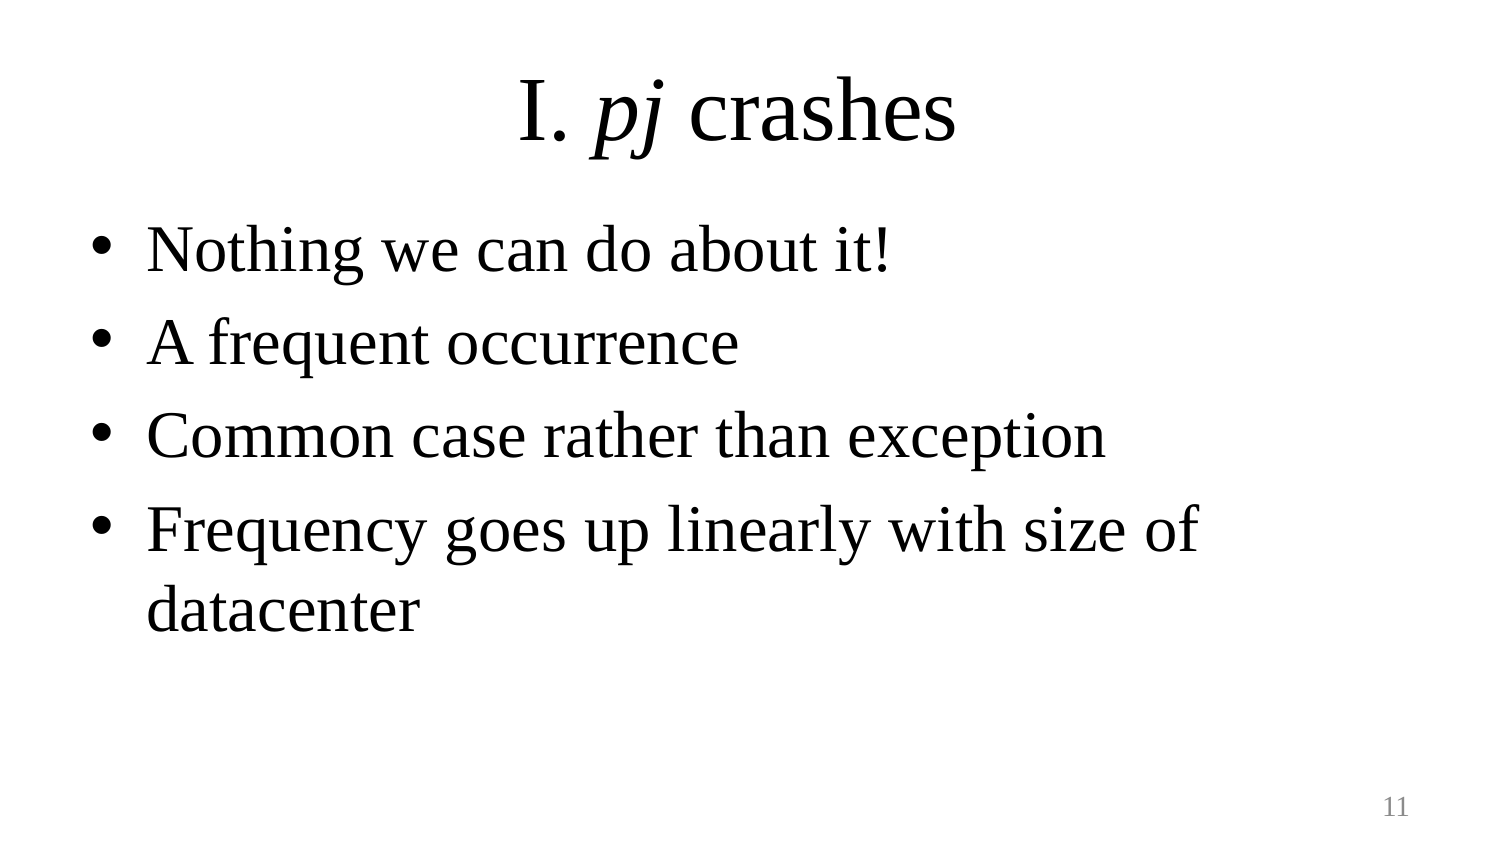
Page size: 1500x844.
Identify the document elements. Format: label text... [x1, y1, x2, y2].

slide_number 11 [1074, 782, 1425, 828]
list Nothing we can do about it! A frequent occurrence Common case rather than exception Frequency goes up linearly with size of datacenter [75, 196, 1425, 754]
title I. pj crashes [75, 33, 1425, 175]
